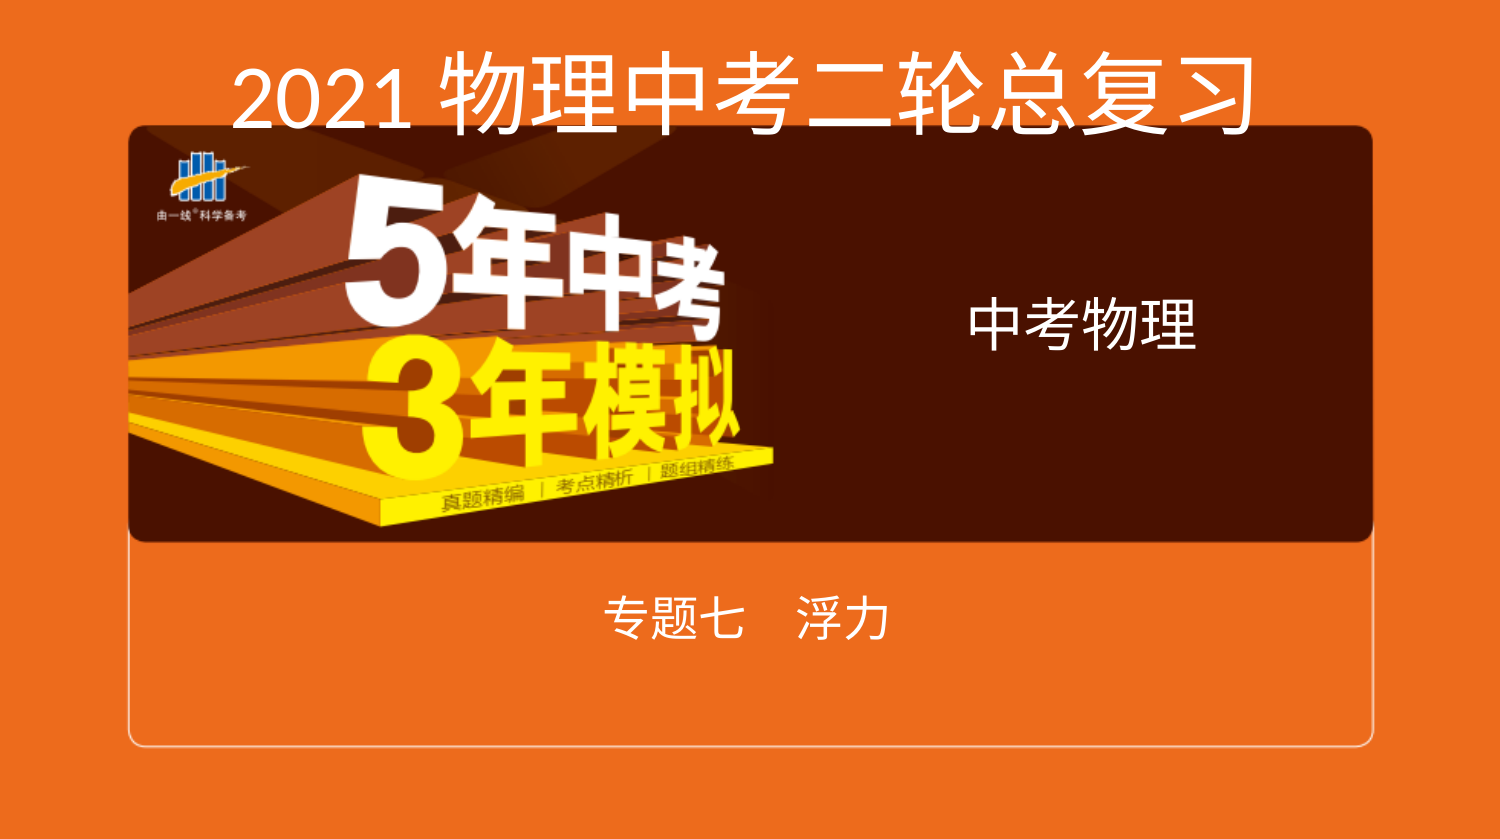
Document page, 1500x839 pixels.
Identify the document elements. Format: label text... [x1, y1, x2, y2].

text_box 2021物理中考二轮总复习 [214, 29, 1302, 155]
text_box 中考物理 [822, 252, 1302, 380]
text_box 专题七 浮力 [112, 551, 1383, 650]
